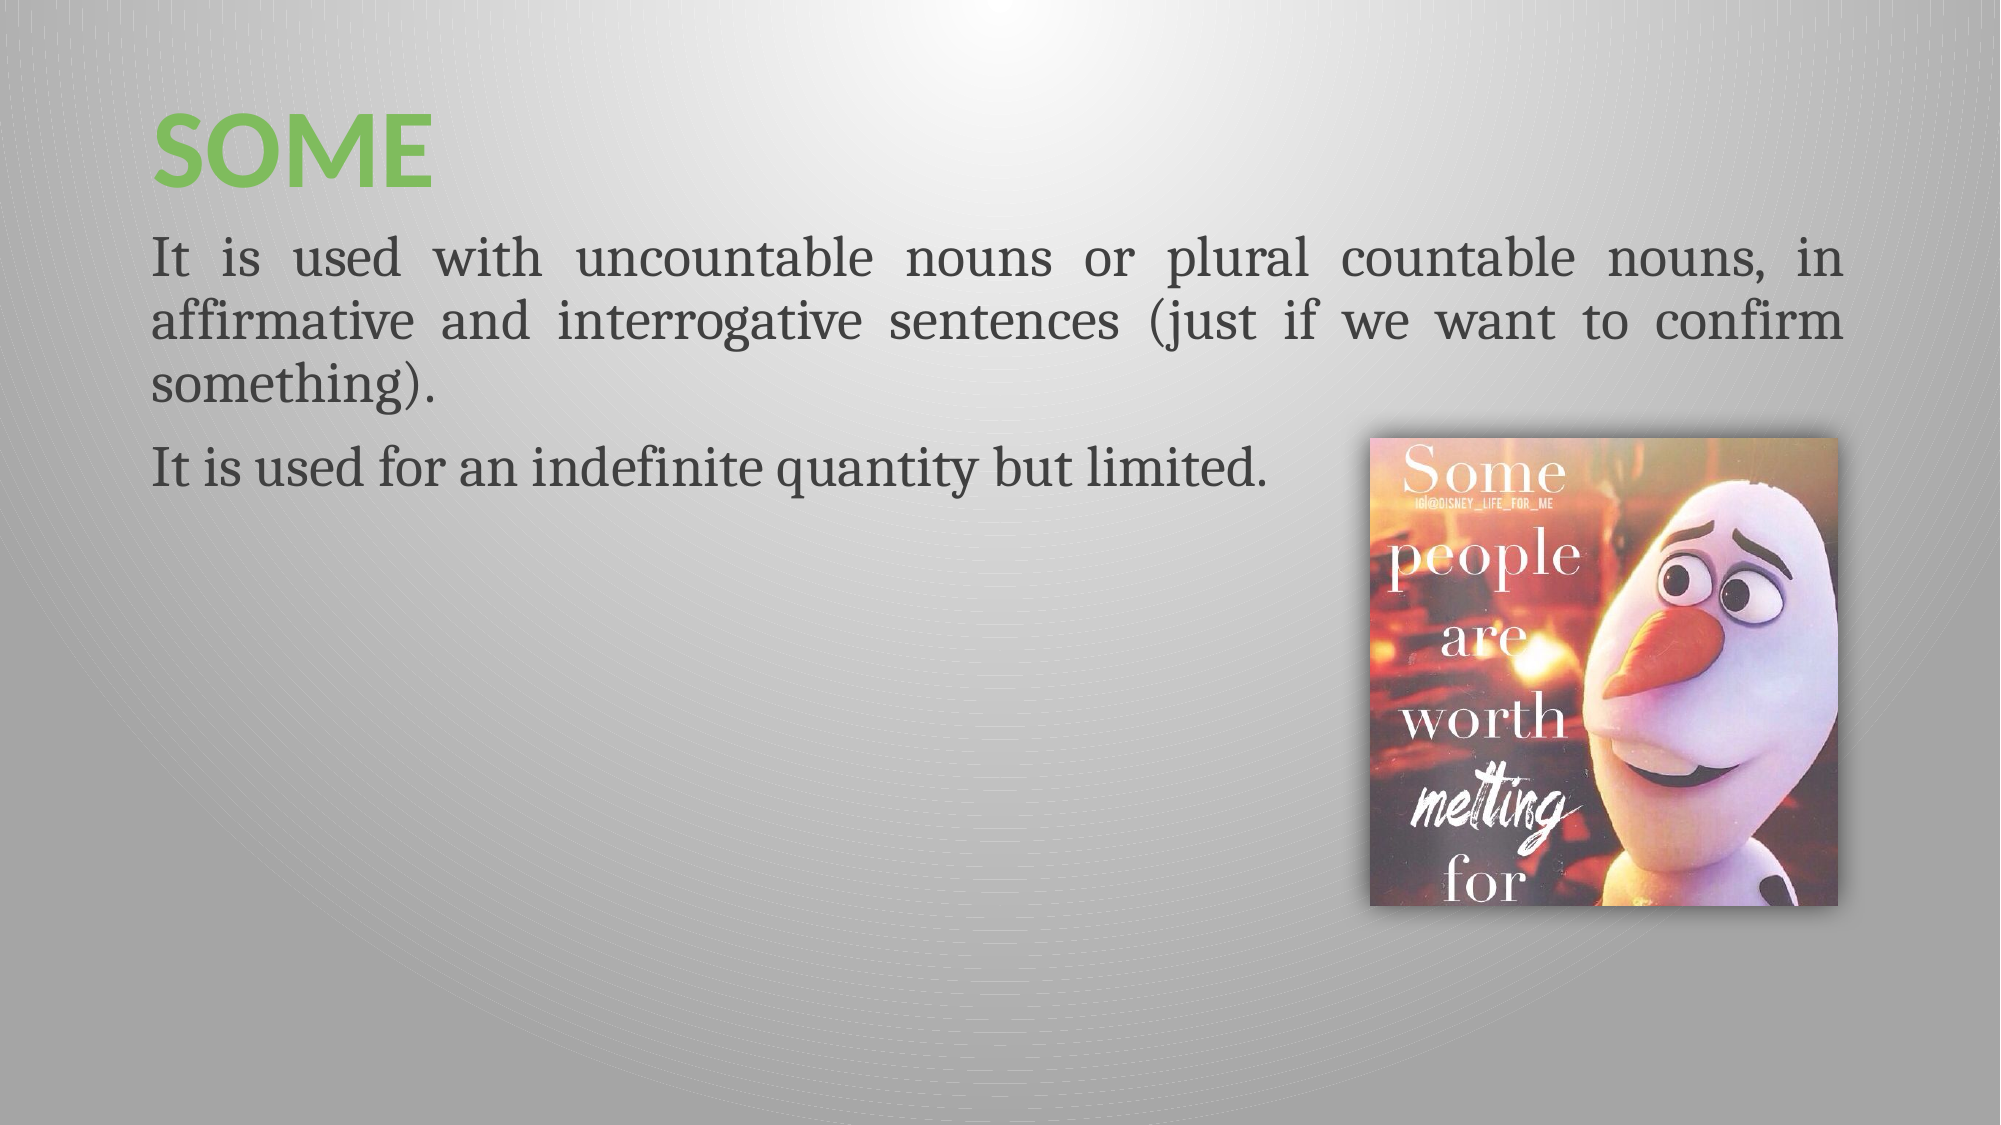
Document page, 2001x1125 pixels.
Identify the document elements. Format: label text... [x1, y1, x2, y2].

list It is used with uncountable nouns or plural countable nouns, in affirmative and interrogative sentences (just if we want to confirm something). It is used for an indefinite quantity but limited. [136, 218, 1862, 596]
picture [1370, 438, 1838, 906]
text_box SOME [137, 67, 451, 218]
